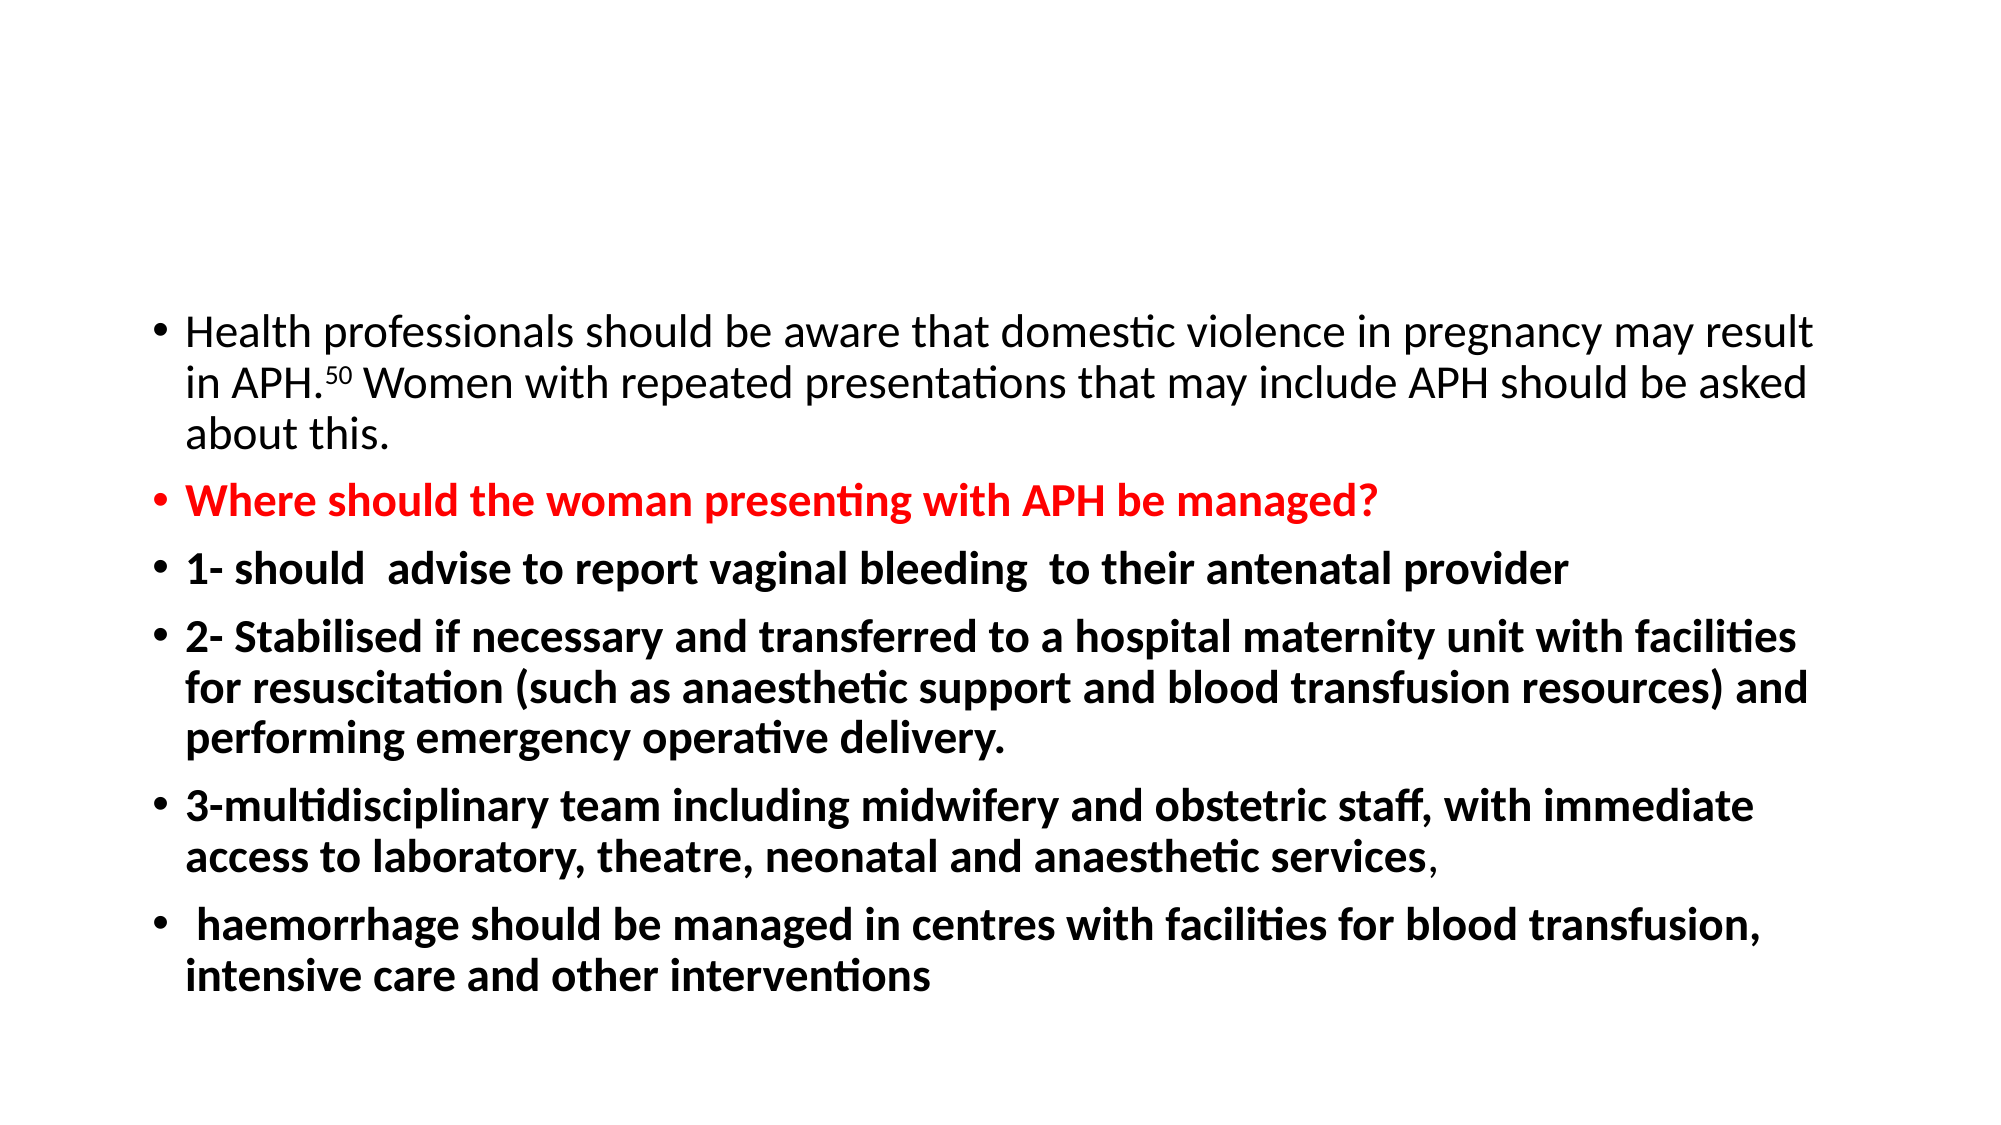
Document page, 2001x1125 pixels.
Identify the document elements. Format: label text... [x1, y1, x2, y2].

list Health professionals should be aware that domestic violence in pregnancy may result in APH.50 Women with repeated presentations that may include APH should be asked about this. Where should the woman presenting with APH be managed? 1- should advise to report vaginal bleeding to their antenatal provider 2- Stabilised if necessary and transferred to a hospital maternity unit with facilities for resuscitation (such as anaesthetic support and blood transfusion resources) and performing emergency operative delivery. 3-multidisciplinary team including midwifery and obstetric staff, with immediate access to laboratory, theatre, neonatal and anaesthetic services, haemorrhage should be managed in centres with facilities for blood transfusion, intensive care and other interventions [137, 299, 1863, 1014]
